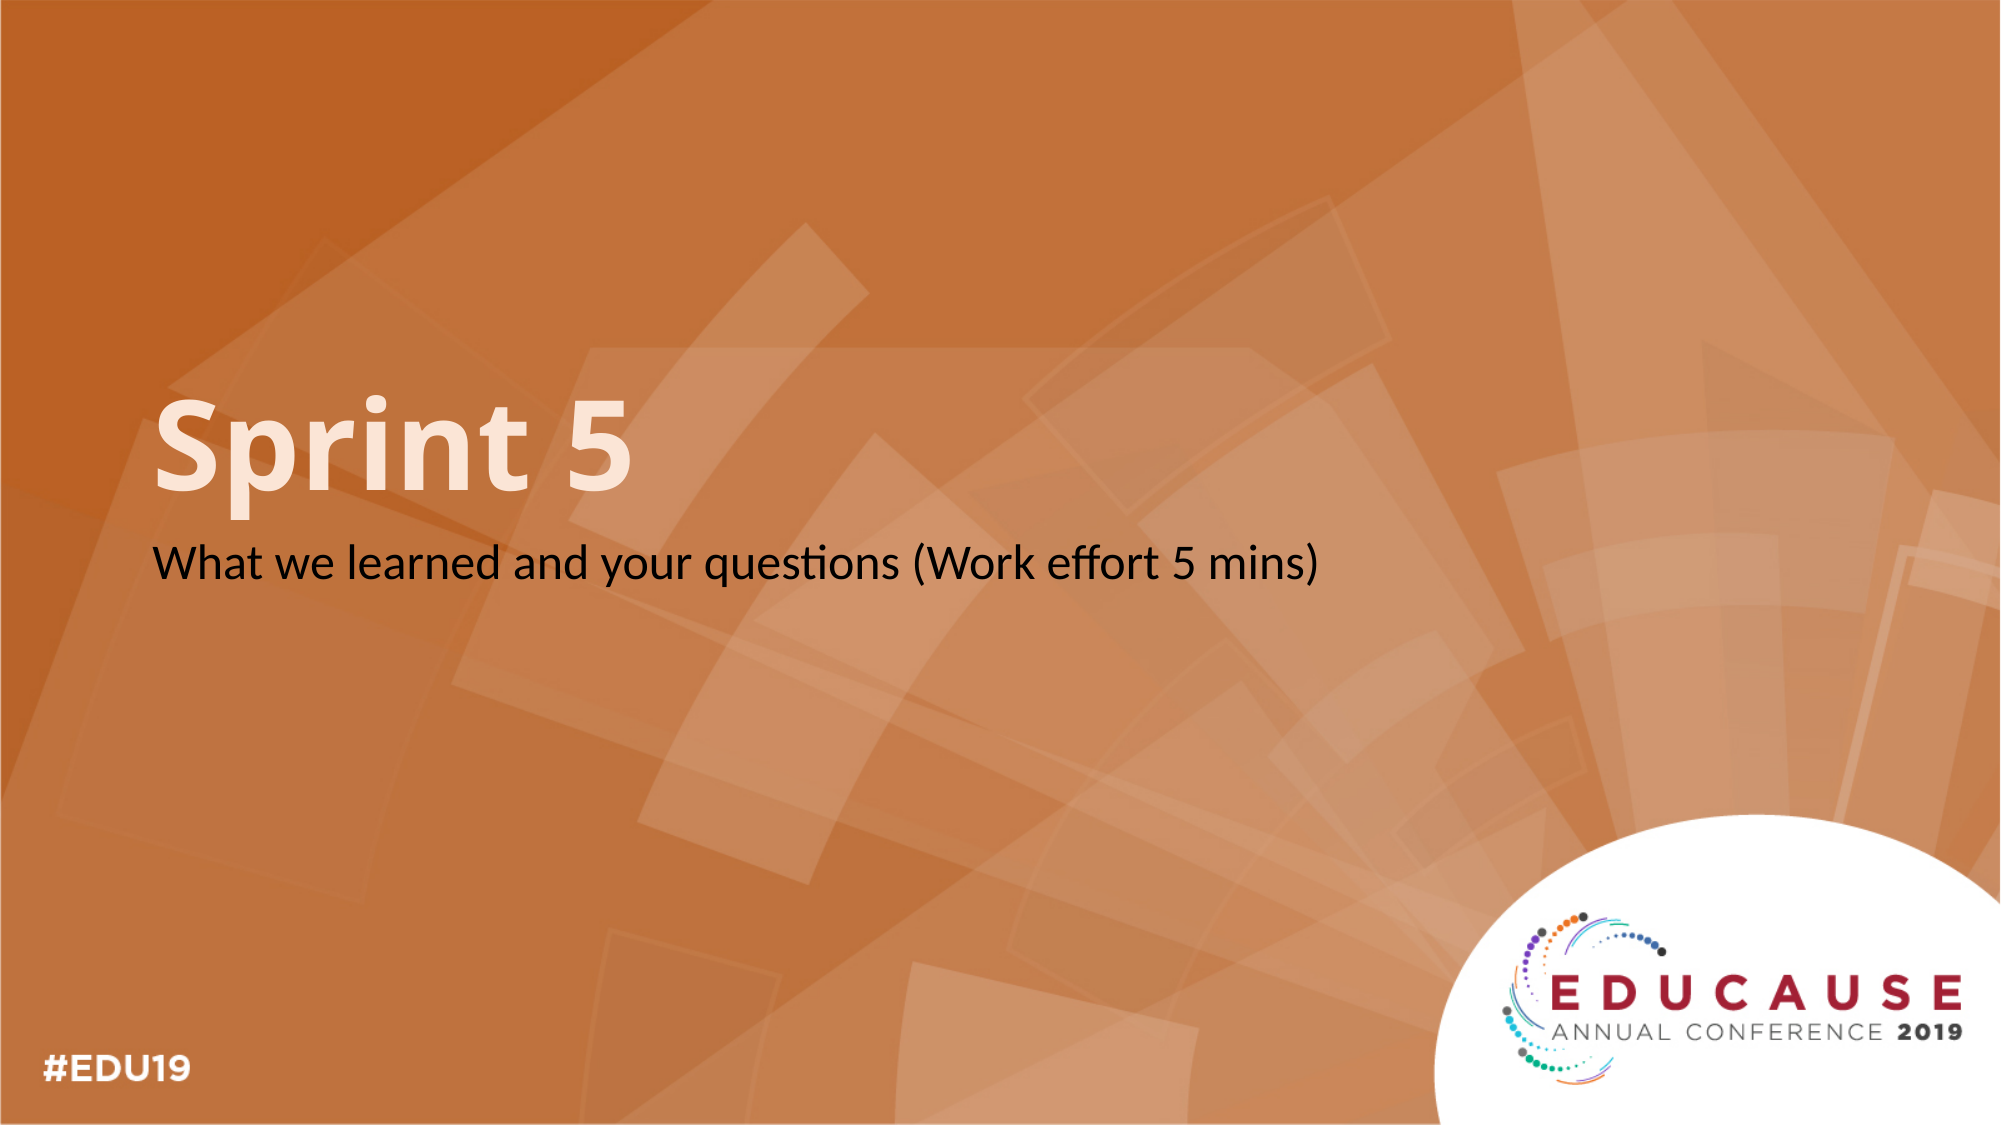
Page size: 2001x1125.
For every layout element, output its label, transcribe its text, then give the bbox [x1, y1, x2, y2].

title Sprint 5 [137, 57, 1863, 525]
picture [0, 0, 2001, 1125]
list What we learned and your questions (Work effort 5 mins) [137, 529, 1863, 776]
